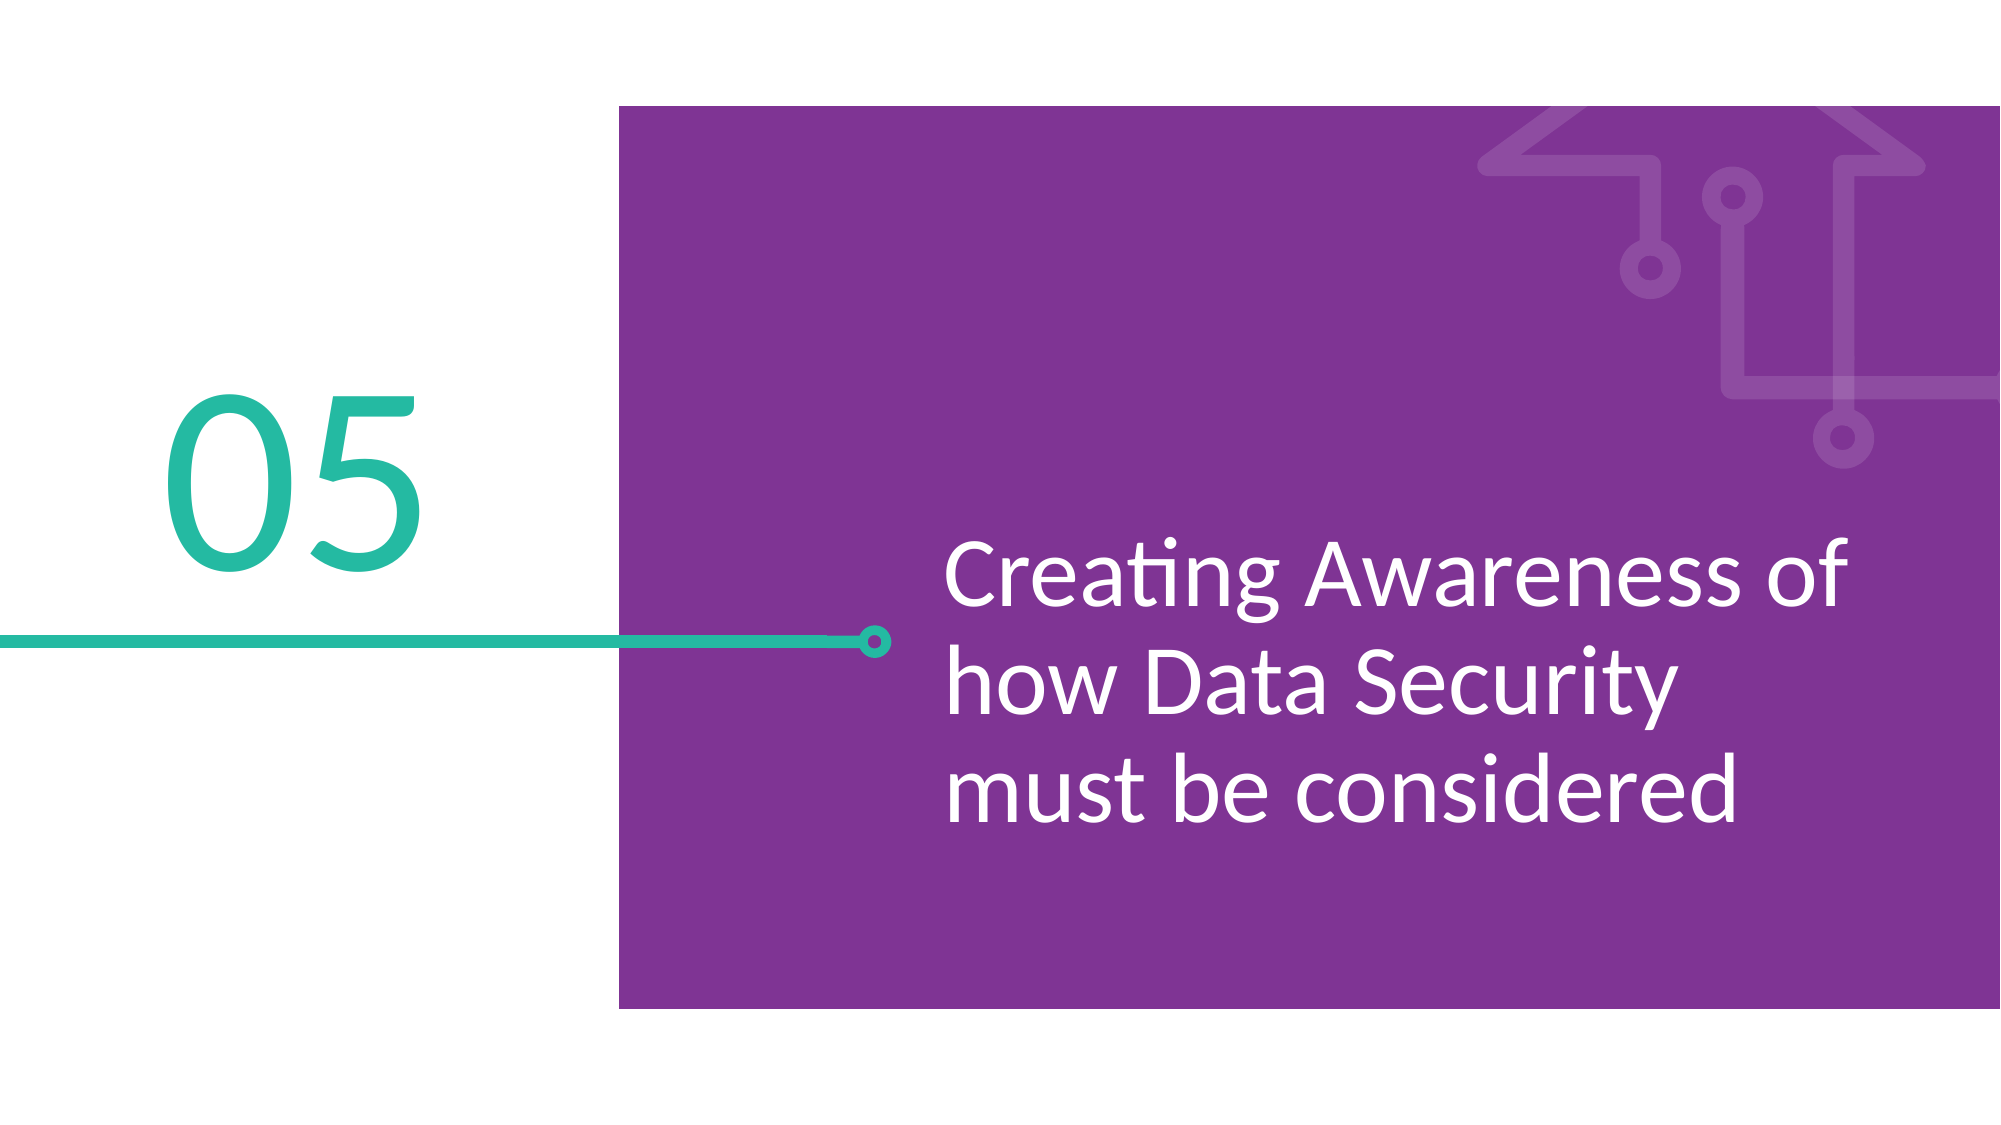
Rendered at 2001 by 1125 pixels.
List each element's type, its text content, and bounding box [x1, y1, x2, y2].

list 05 [146, 328, 486, 425]
list Creating Awareness of how Data Security must be considered [928, 512, 1915, 956]
